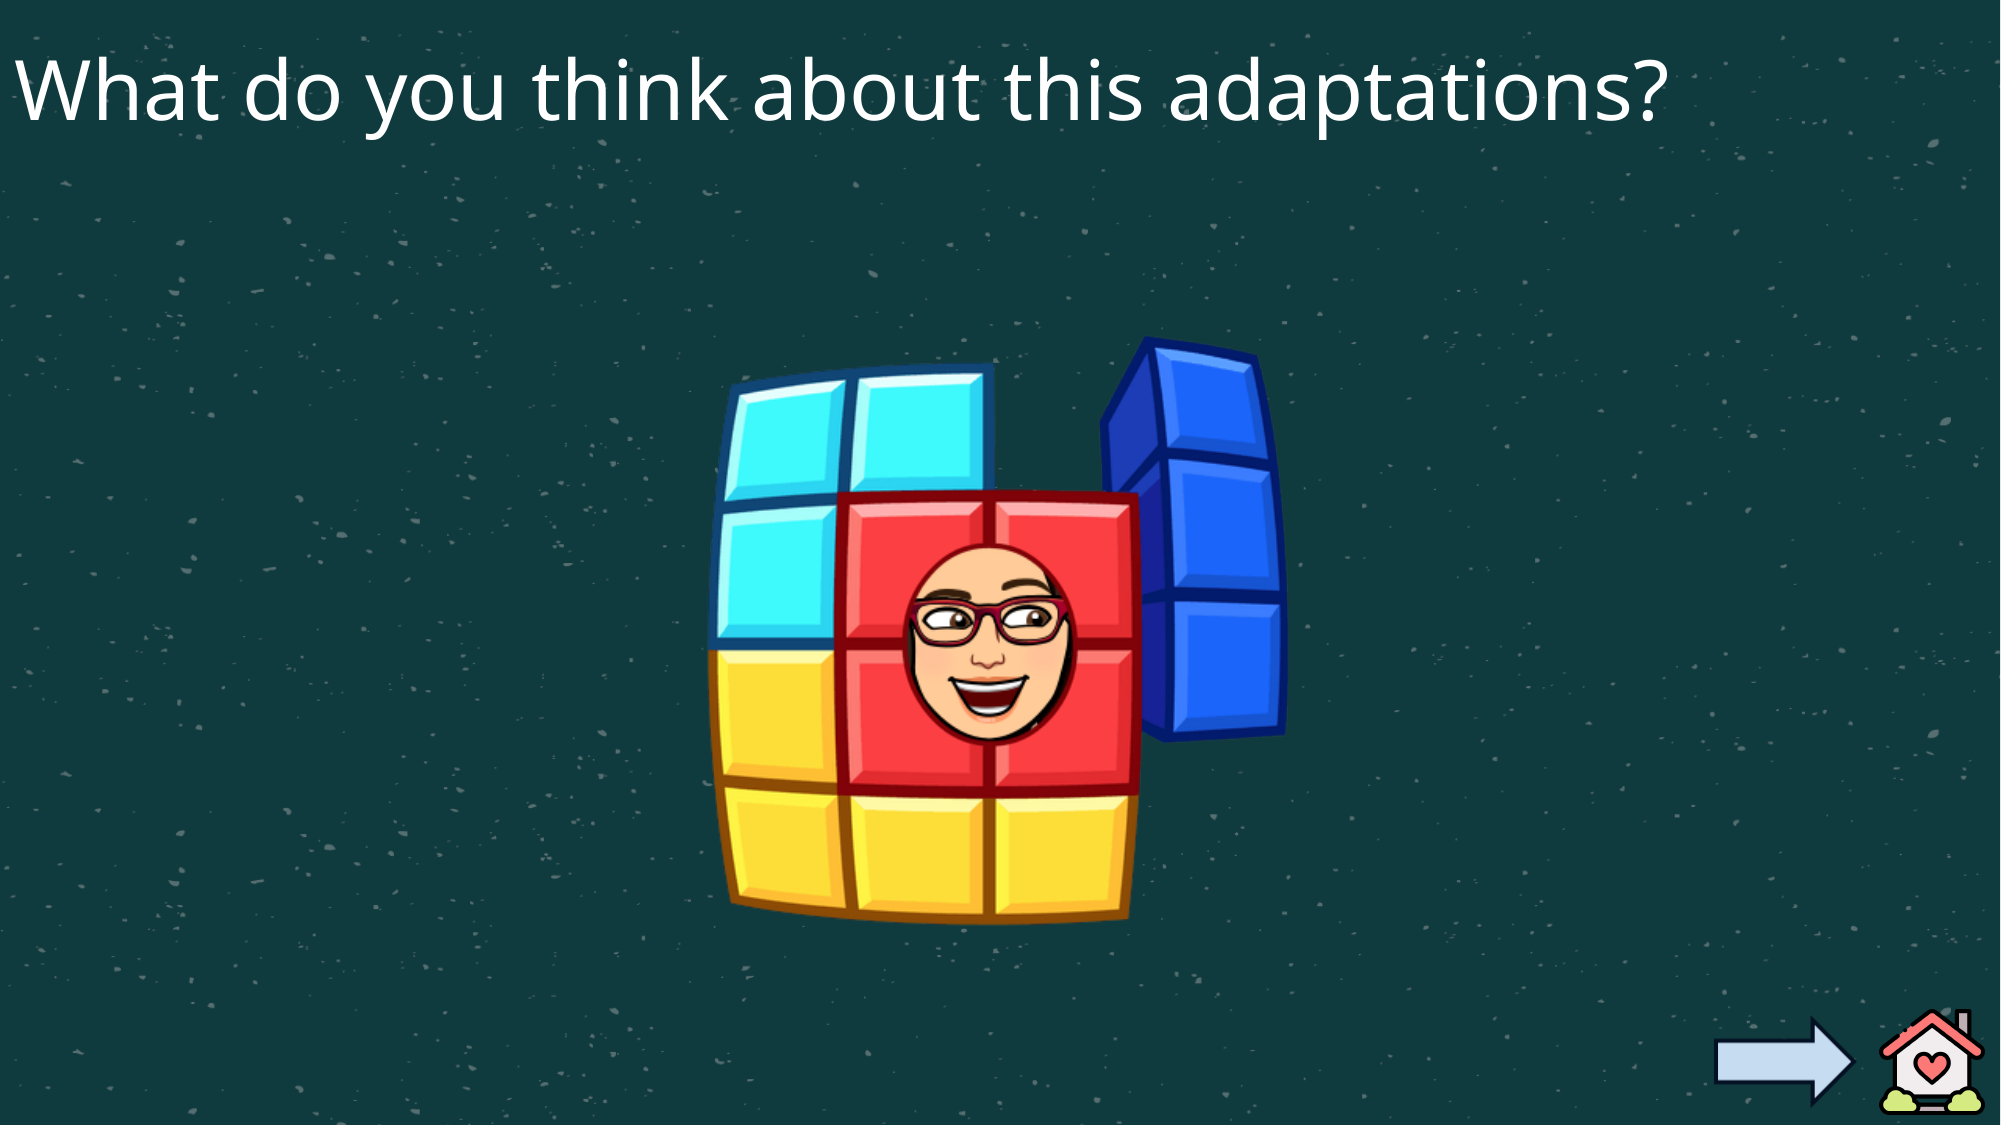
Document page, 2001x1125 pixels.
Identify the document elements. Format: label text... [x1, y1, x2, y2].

text_box What do you think about this adaptations? [0, 29, 2000, 145]
picture [0, 0, 2001, 1125]
